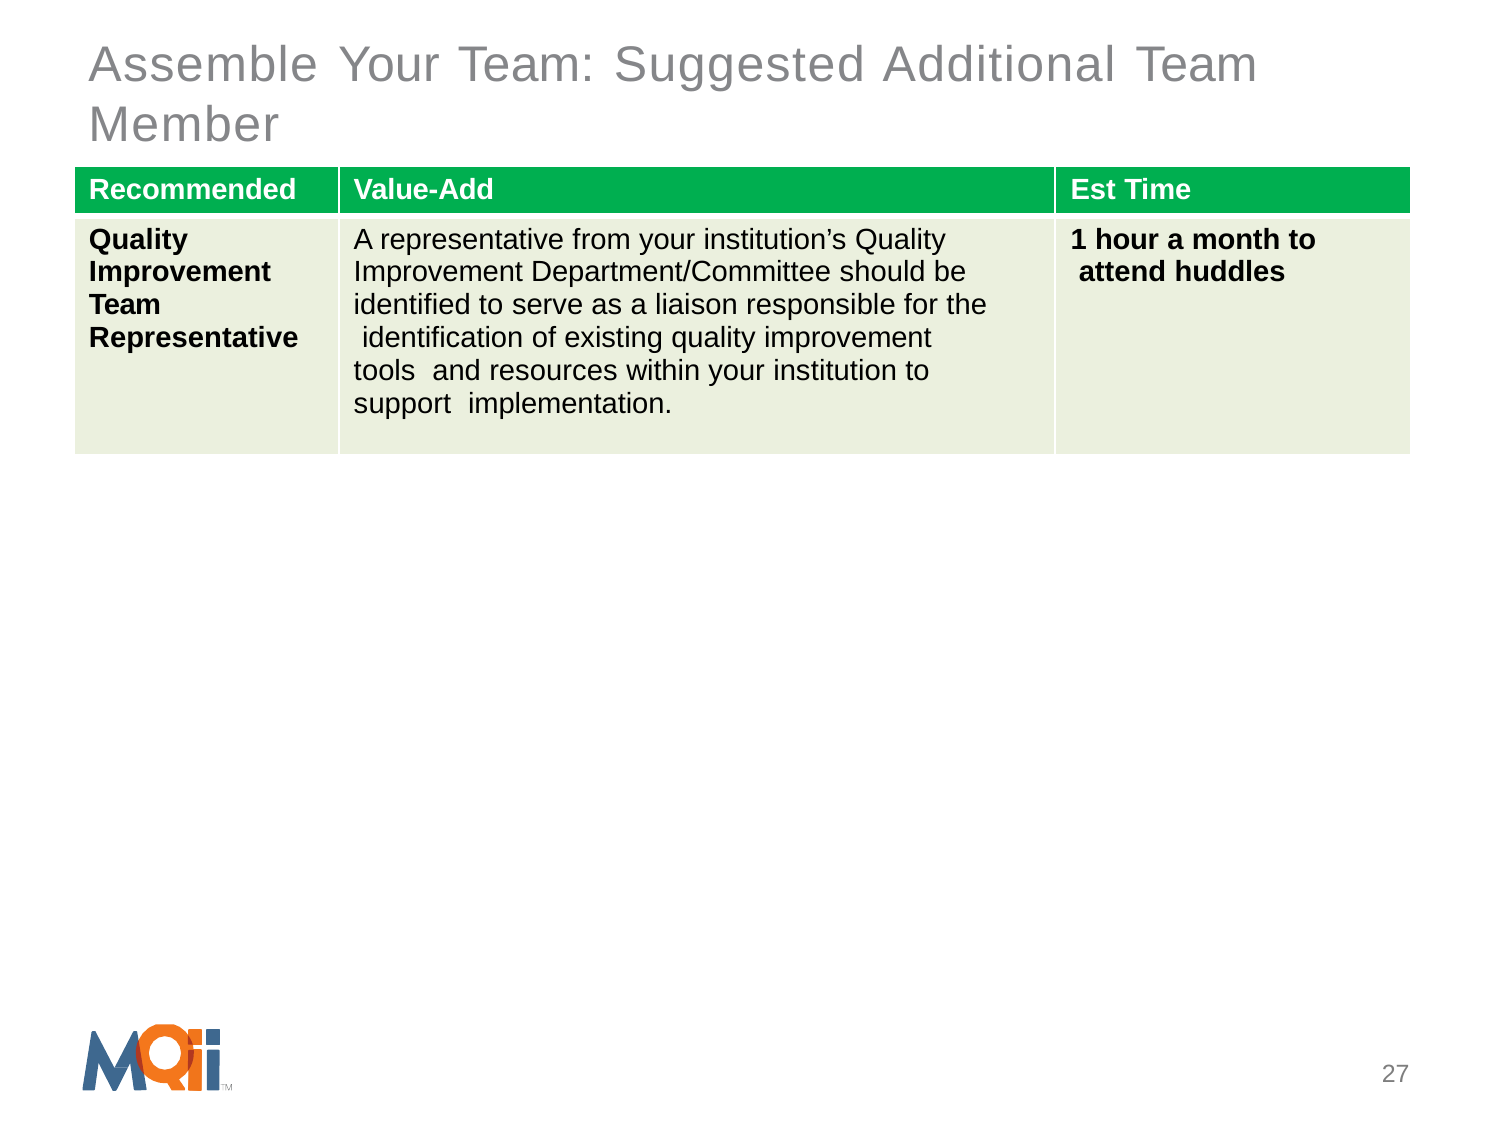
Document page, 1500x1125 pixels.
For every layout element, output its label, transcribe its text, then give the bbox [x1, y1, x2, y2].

table_cell 1 hour a month to attend huddles [1056, 219, 1410, 454]
table_header Est Time [1282, 167, 1410, 213]
picture [188, 1029, 202, 1045]
title Assemble Your Team: Suggested Additional Team Member [86, 29, 1282, 220]
table_cell Quality Improvement Team Representative [75, 219, 338, 454]
table_cell A representative from your institution’s Quality Improvement Department/Committee should be identified to serve as a liaison responsible for the identification of existing quality improvement tools and resources within your institution to support implementation. [340, 220, 1054, 454]
picture [188, 1049, 202, 1091]
picture [206, 1029, 220, 1045]
table_header Recommended [75, 167, 86, 213]
slide_number 27 [1375, 1057, 1417, 1125]
